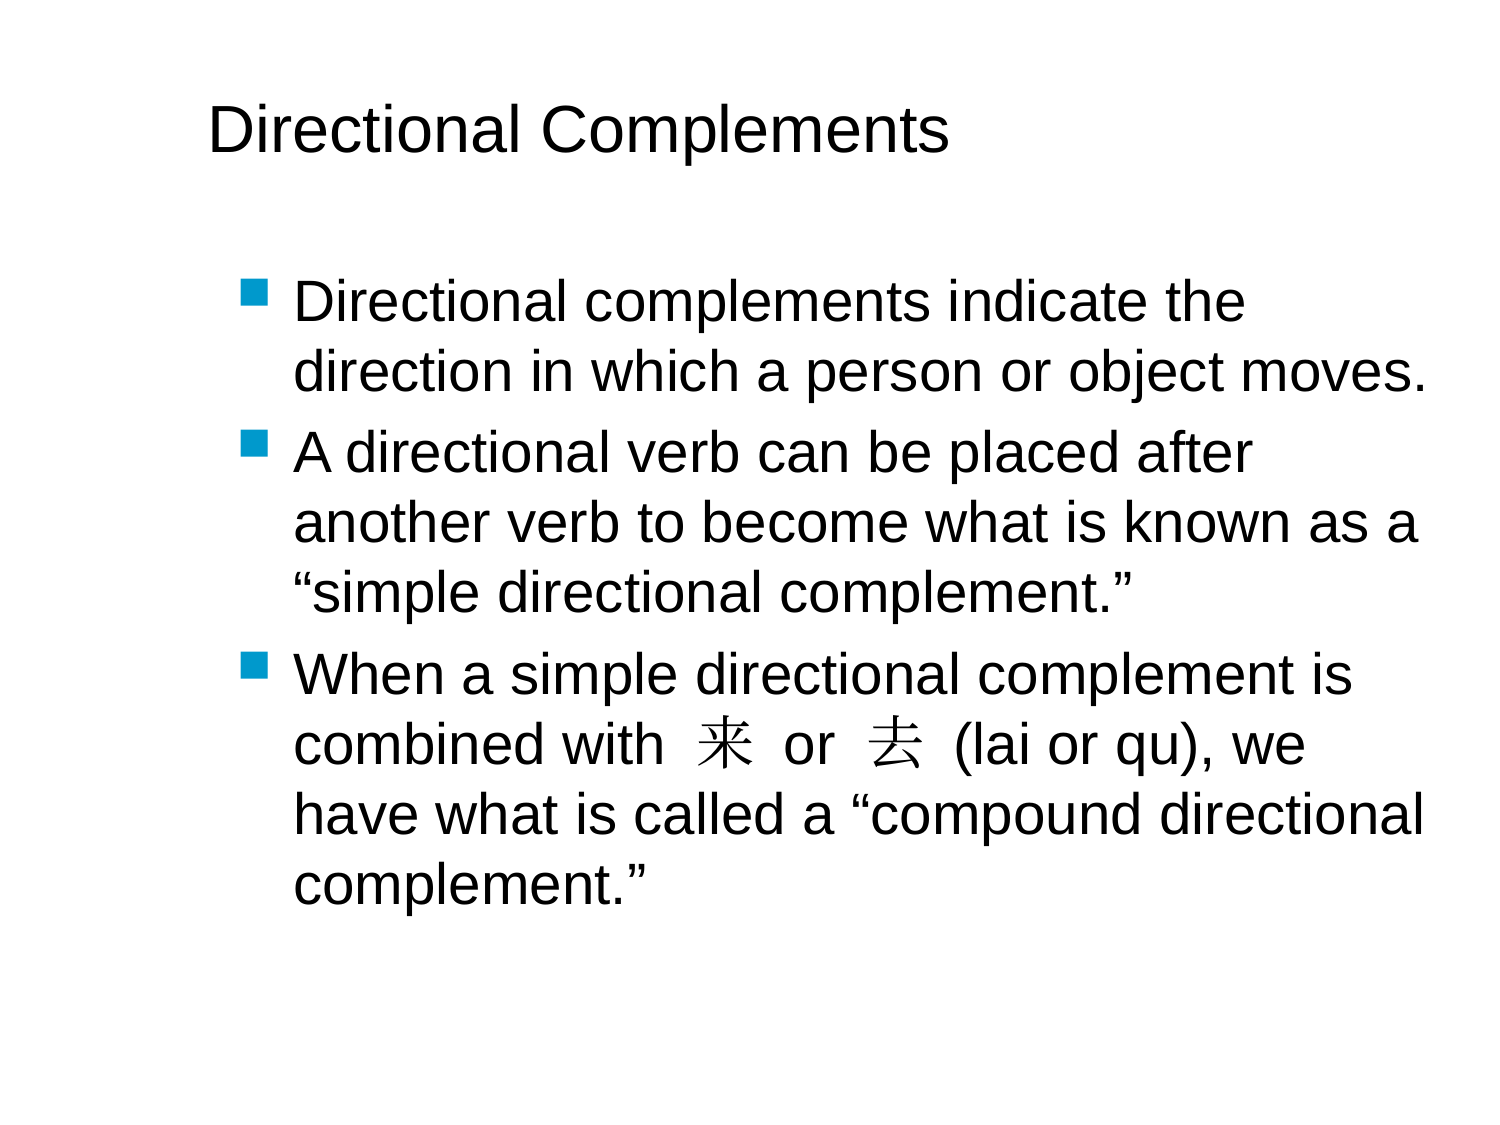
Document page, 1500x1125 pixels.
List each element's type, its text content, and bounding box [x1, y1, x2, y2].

list Directional complements indicate the direction in which a person or object moves. A directional verb can be placed after another verb to become what is known as a “simple directional complement.” When a simple directional complement is combined with 来 or 去 (lai or qu), we have what is called a “compound directional complement.” [221, 255, 1448, 1025]
title Directional Complements [192, 42, 1468, 209]
